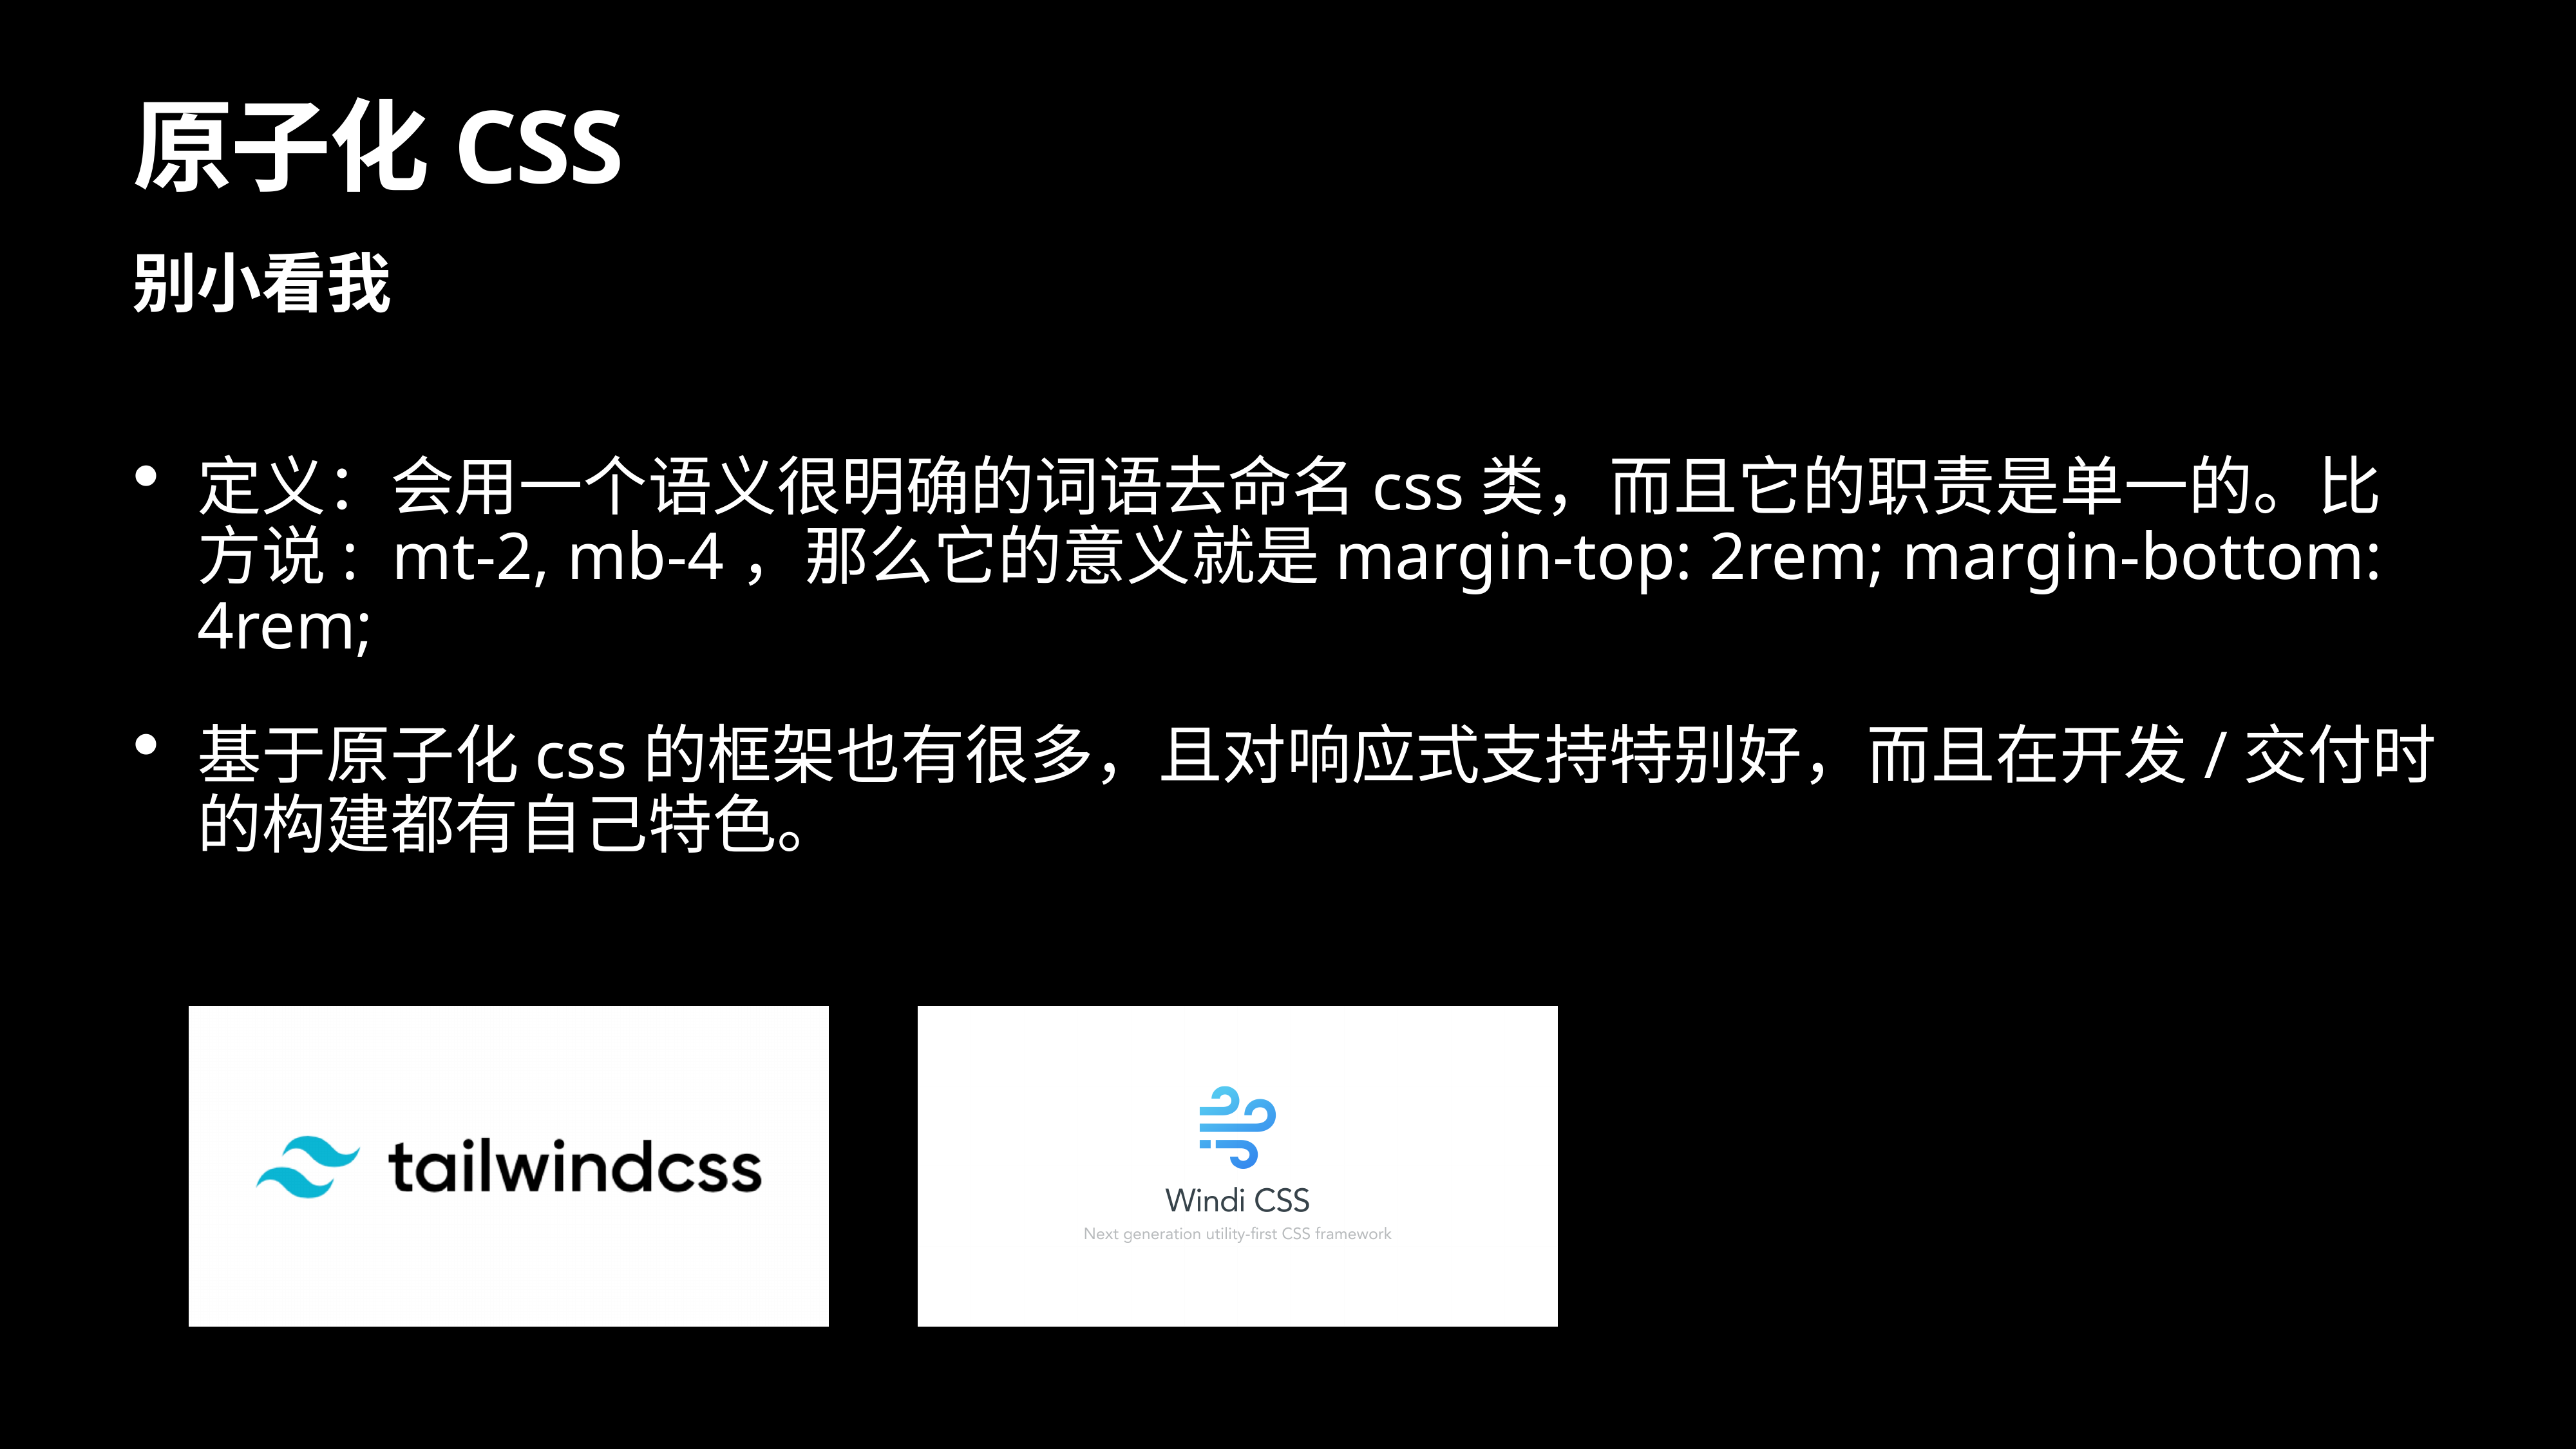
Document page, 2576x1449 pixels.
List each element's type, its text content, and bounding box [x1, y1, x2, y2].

title 原子化CSS [127, 100, 2449, 236]
picture [917, 1006, 1558, 1327]
list 别小看我 [127, 236, 2449, 337]
list 定义：会用一个语义很明确的词语去命名css类，而且它的职责是单一的。比方说: mt-2, mb-4，那么它的意义就是margin-top: 2rem; margin-bottom: 4rem; 基于原子化css的框架也有很多，且对响应式支持特别好，而且在开发/交付时的构建都有自己特色。 [127, 448, 2449, 866]
picture [189, 1006, 829, 1327]
